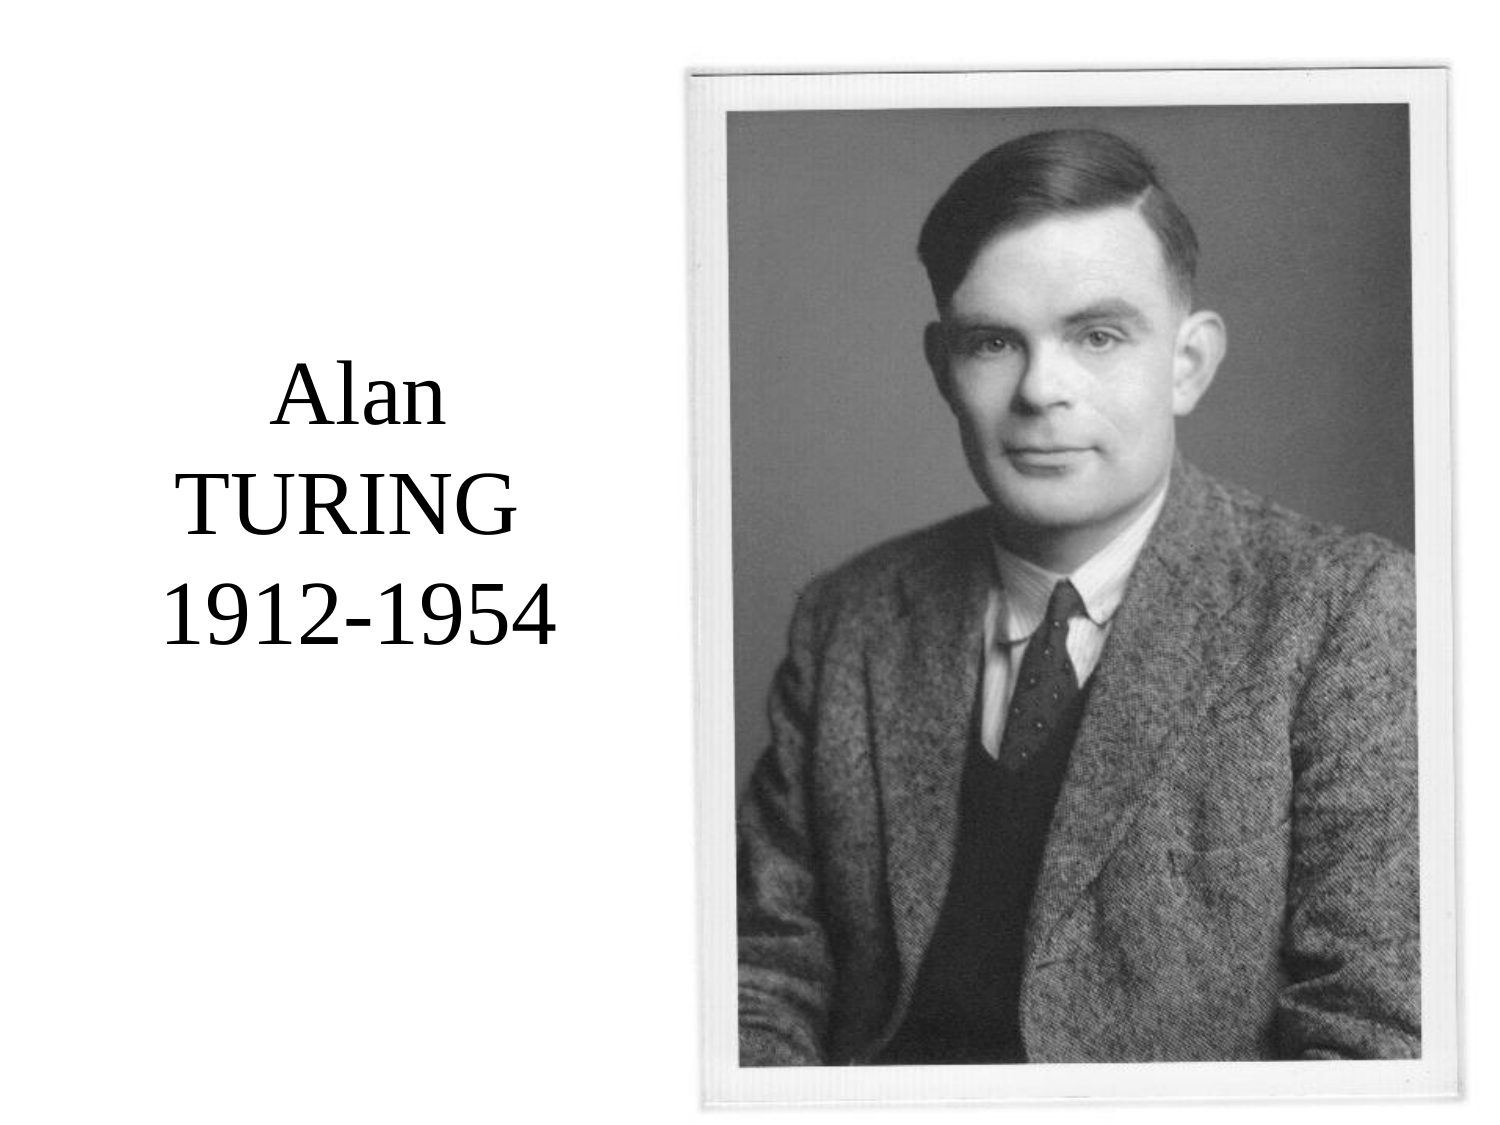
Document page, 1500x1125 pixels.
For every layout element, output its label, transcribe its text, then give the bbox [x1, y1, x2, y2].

picture [652, 18, 1500, 1125]
title Alan TURING 1912-1954 [88, 432, 630, 674]
